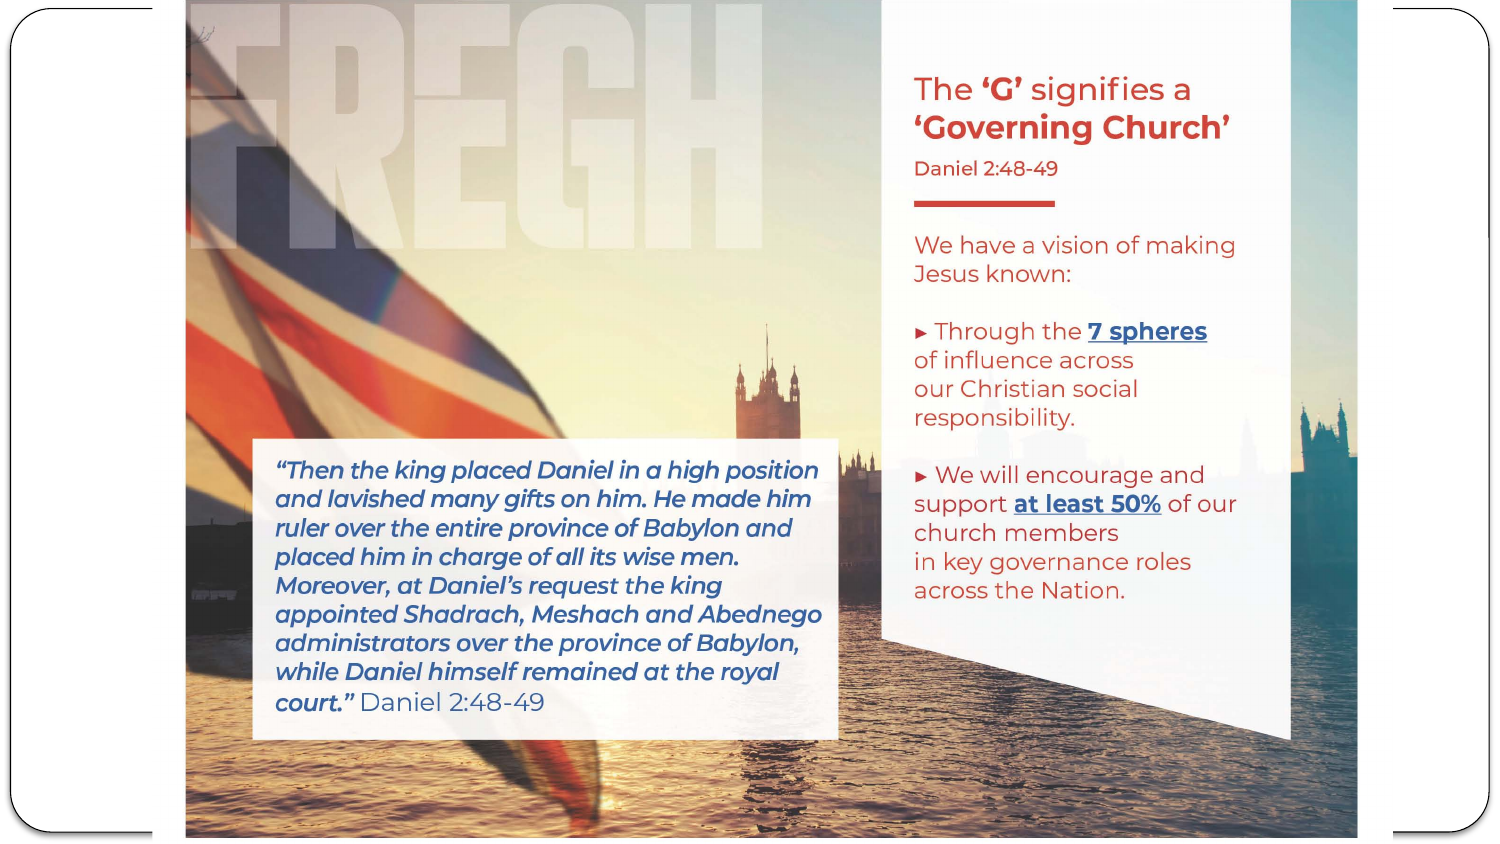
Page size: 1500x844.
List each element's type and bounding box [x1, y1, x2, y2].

picture [152, 0, 1394, 844]
